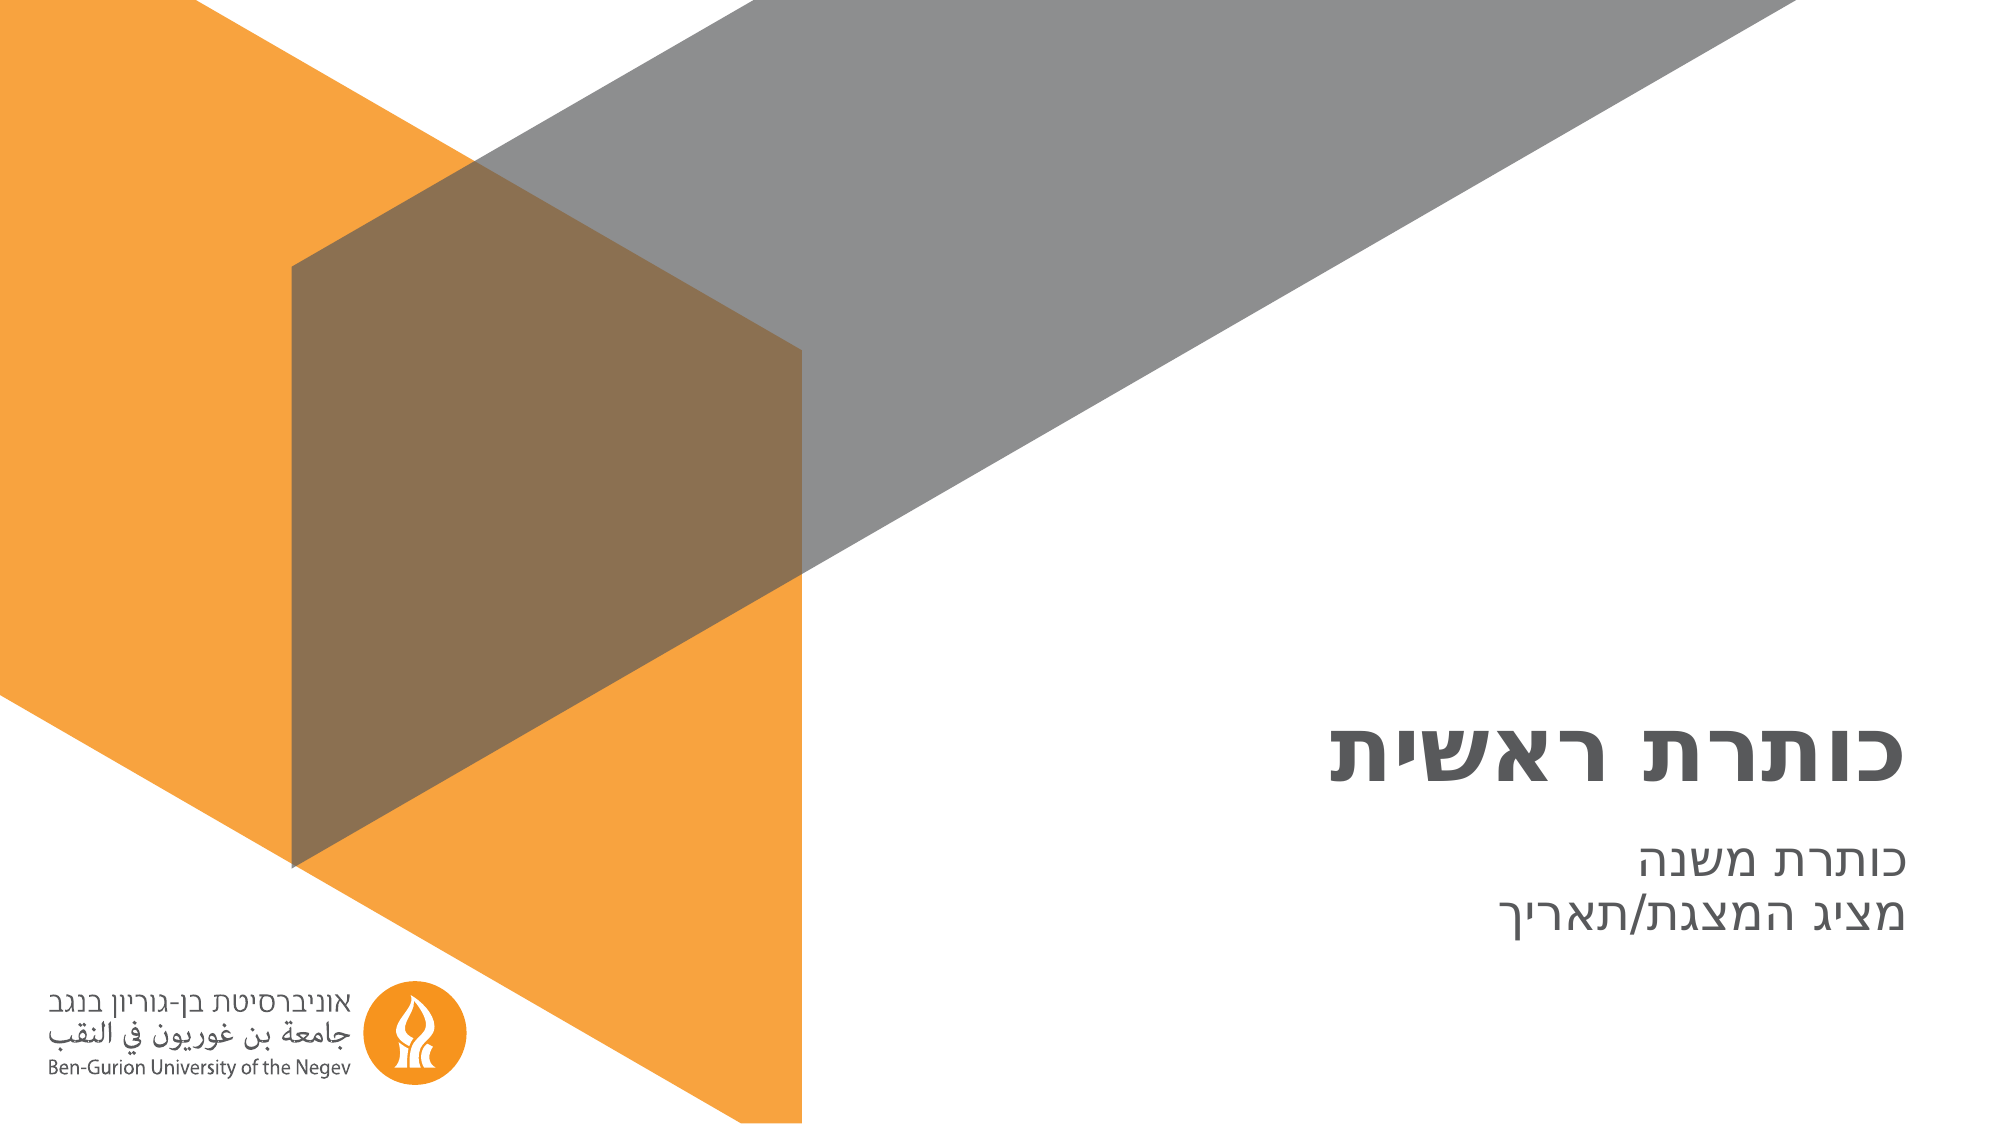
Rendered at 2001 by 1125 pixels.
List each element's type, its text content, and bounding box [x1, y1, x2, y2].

subtitle כותרת משנה מציג המצגת/תאריך [999, 824, 1924, 1096]
title כותרת ראשית [999, 417, 1924, 810]
